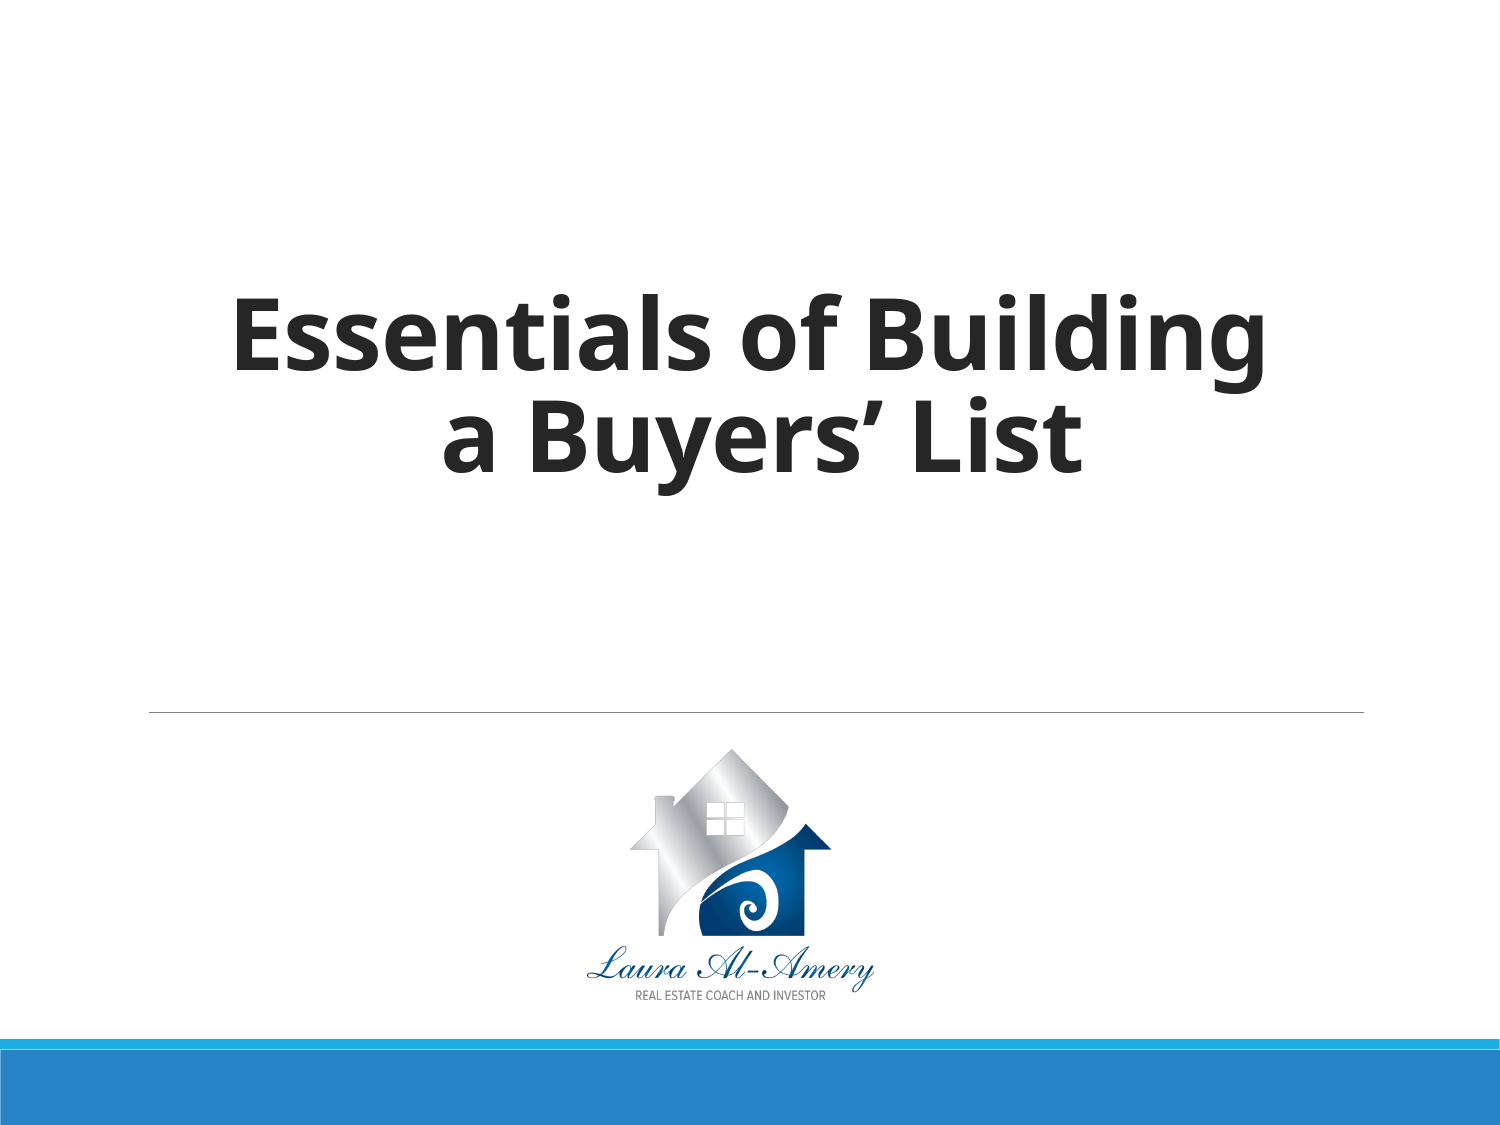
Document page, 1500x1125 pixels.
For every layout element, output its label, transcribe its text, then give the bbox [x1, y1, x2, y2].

picture [586, 749, 875, 1001]
title Essentials of Building a Buyers’ List [87, 262, 1438, 501]
